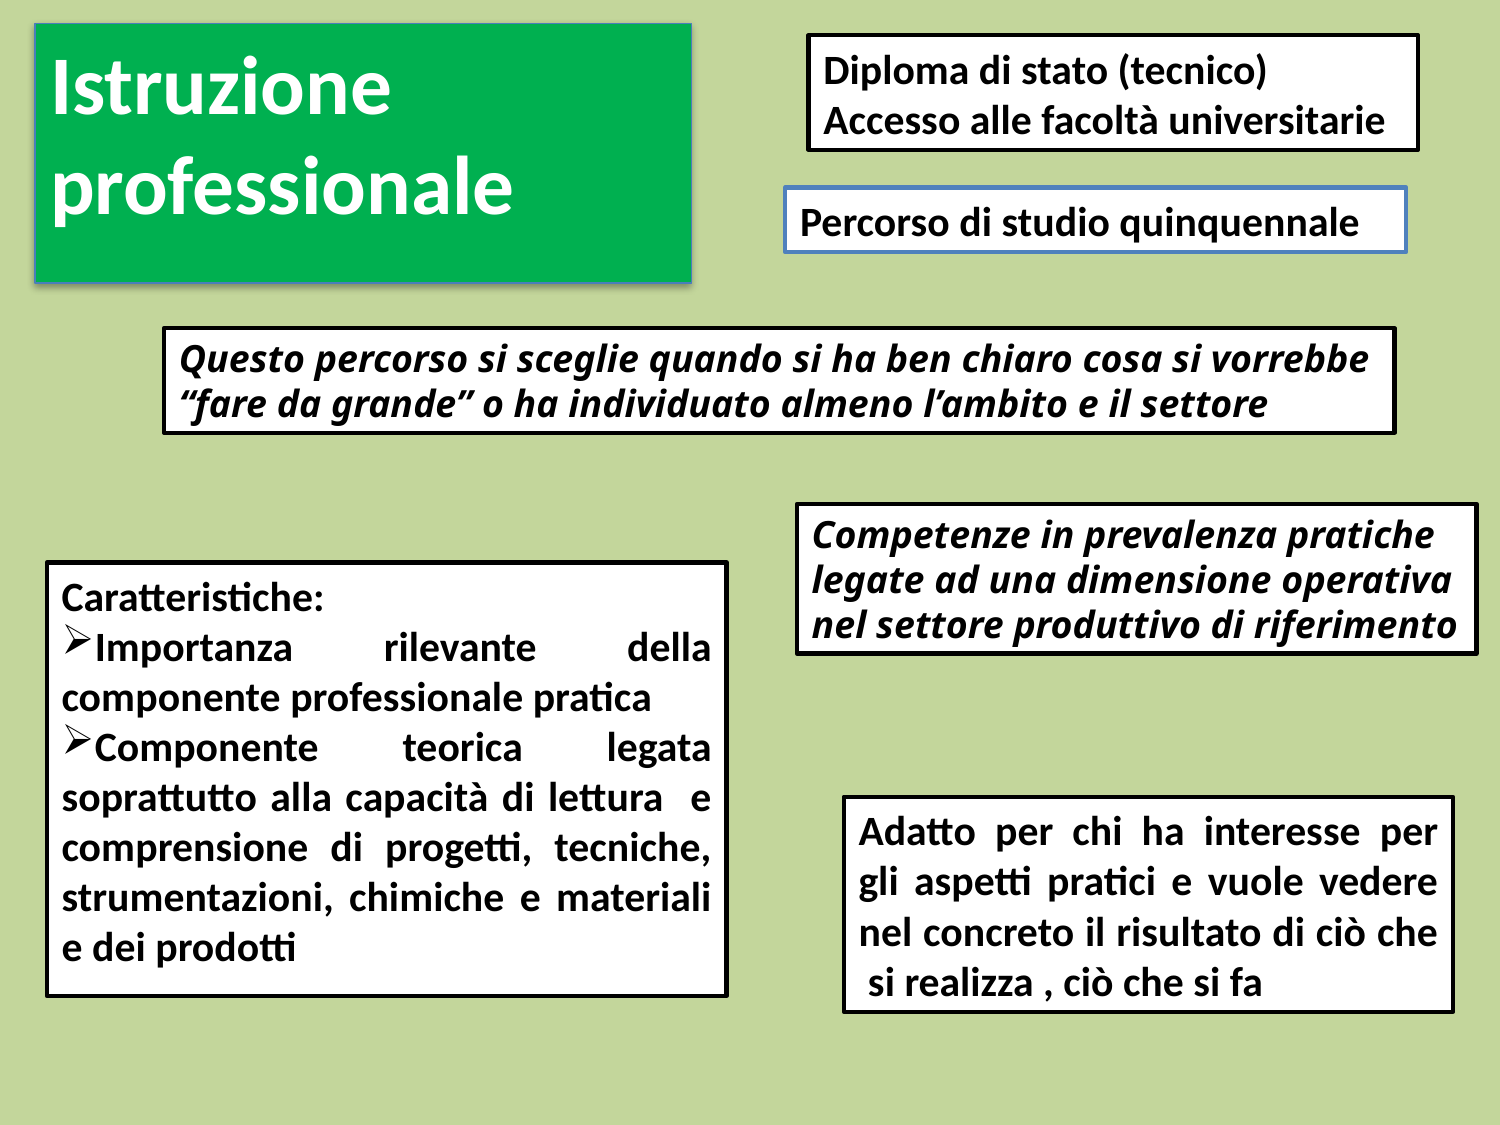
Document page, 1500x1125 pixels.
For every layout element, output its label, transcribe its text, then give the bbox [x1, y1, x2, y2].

text_box Caratteristiche: Importanza rilevante della componente professionale pratica Componente teorica legata soprattutto alla capacità di lettura e comprensione di progetti, tecniche, strumentazioni, chimiche e materiali e dei prodotti [45, 560, 729, 998]
text_box Questo percorso si sceglie quando si ha ben chiaro cosa si vorrebbe “fare da grande” o ha individuato almeno l’ambito e il settore [162, 326, 1397, 435]
text_box Competenze in prevalenza pratiche legate ad una dimensione operativa nel settore produttivo di riferimento [795, 502, 1479, 656]
text_box Diploma di stato (tecnico) Accesso alle facoltà universitarie [806, 33, 1420, 152]
text_box Istruzione professionale [34, 23, 692, 284]
text_box Percorso di studio quinquennale [783, 185, 1408, 254]
text_box Adatto per chi ha interesse per gli aspetti pratici e vuole vedere nel concreto il risultato di ciò che si realizza , ciò che si fa [842, 795, 1455, 1014]
